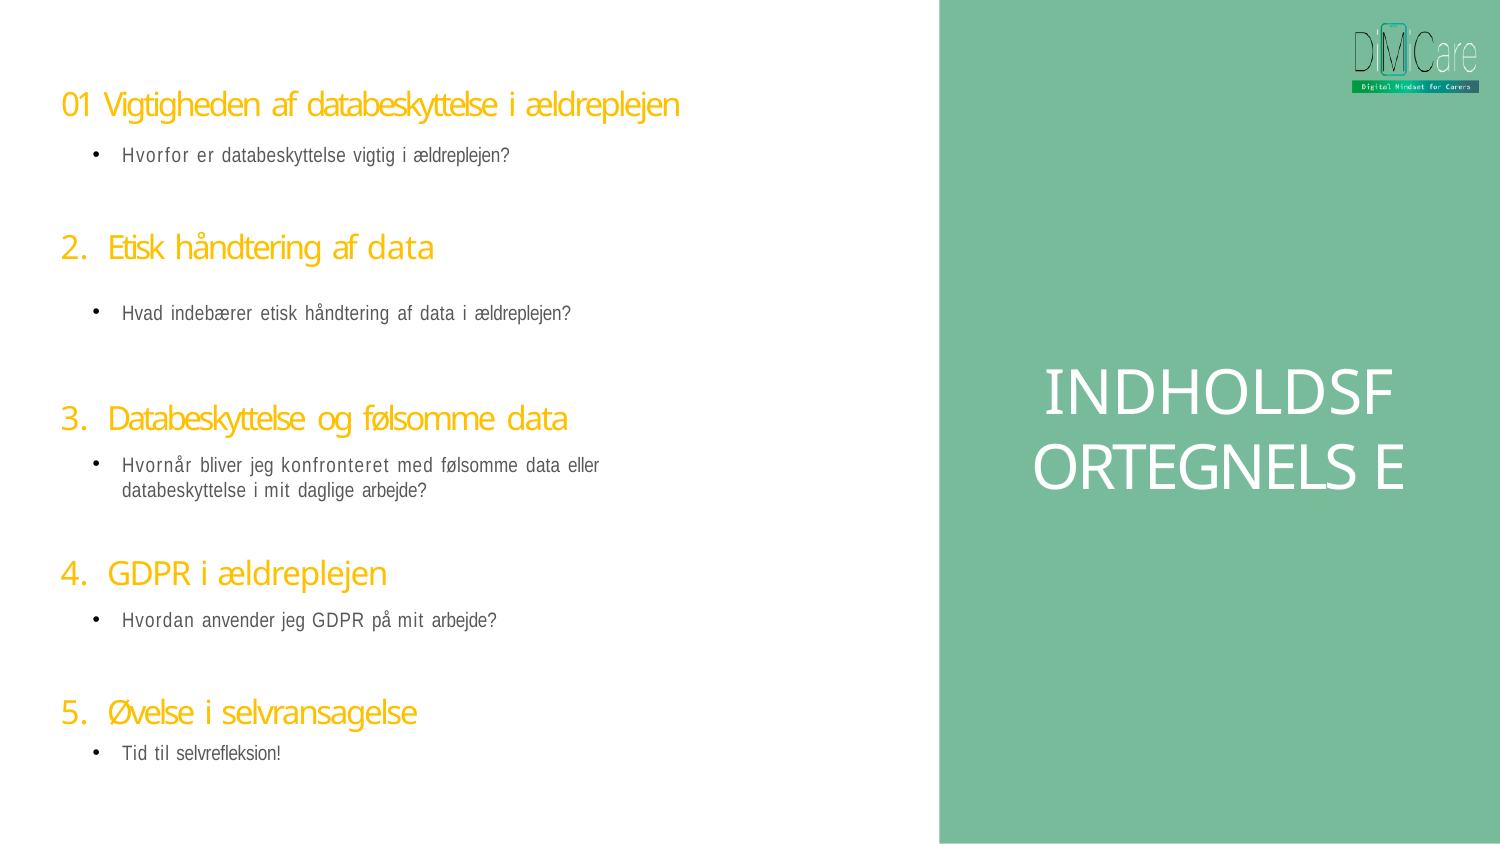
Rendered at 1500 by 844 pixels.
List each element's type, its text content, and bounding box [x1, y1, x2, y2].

title 01 Vigtigheden af databeskyttelse i ældreplejen [58, 80, 796, 224]
text_box INDHOLDSF ORTEGNELS E [1015, 350, 1422, 503]
text_box Hvorfor er databeskyttelse vigtig i ældreplejen? Etisk håndtering af data Hvad indebærer etisk håndtering af data i ældreplejen? Databeskyttelse og følsomme data Hvornår bliver jeg konfronteret med følsomme data eller databeskyttelse i mit daglige arbejde? GDPR i ældreplejen Hvordan anvender jeg GDPR på mit arbejde? Øvelse i selvransagelse Tid til selvrefleksion! [58, 139, 651, 766]
picture [1352, 23, 1479, 93]
